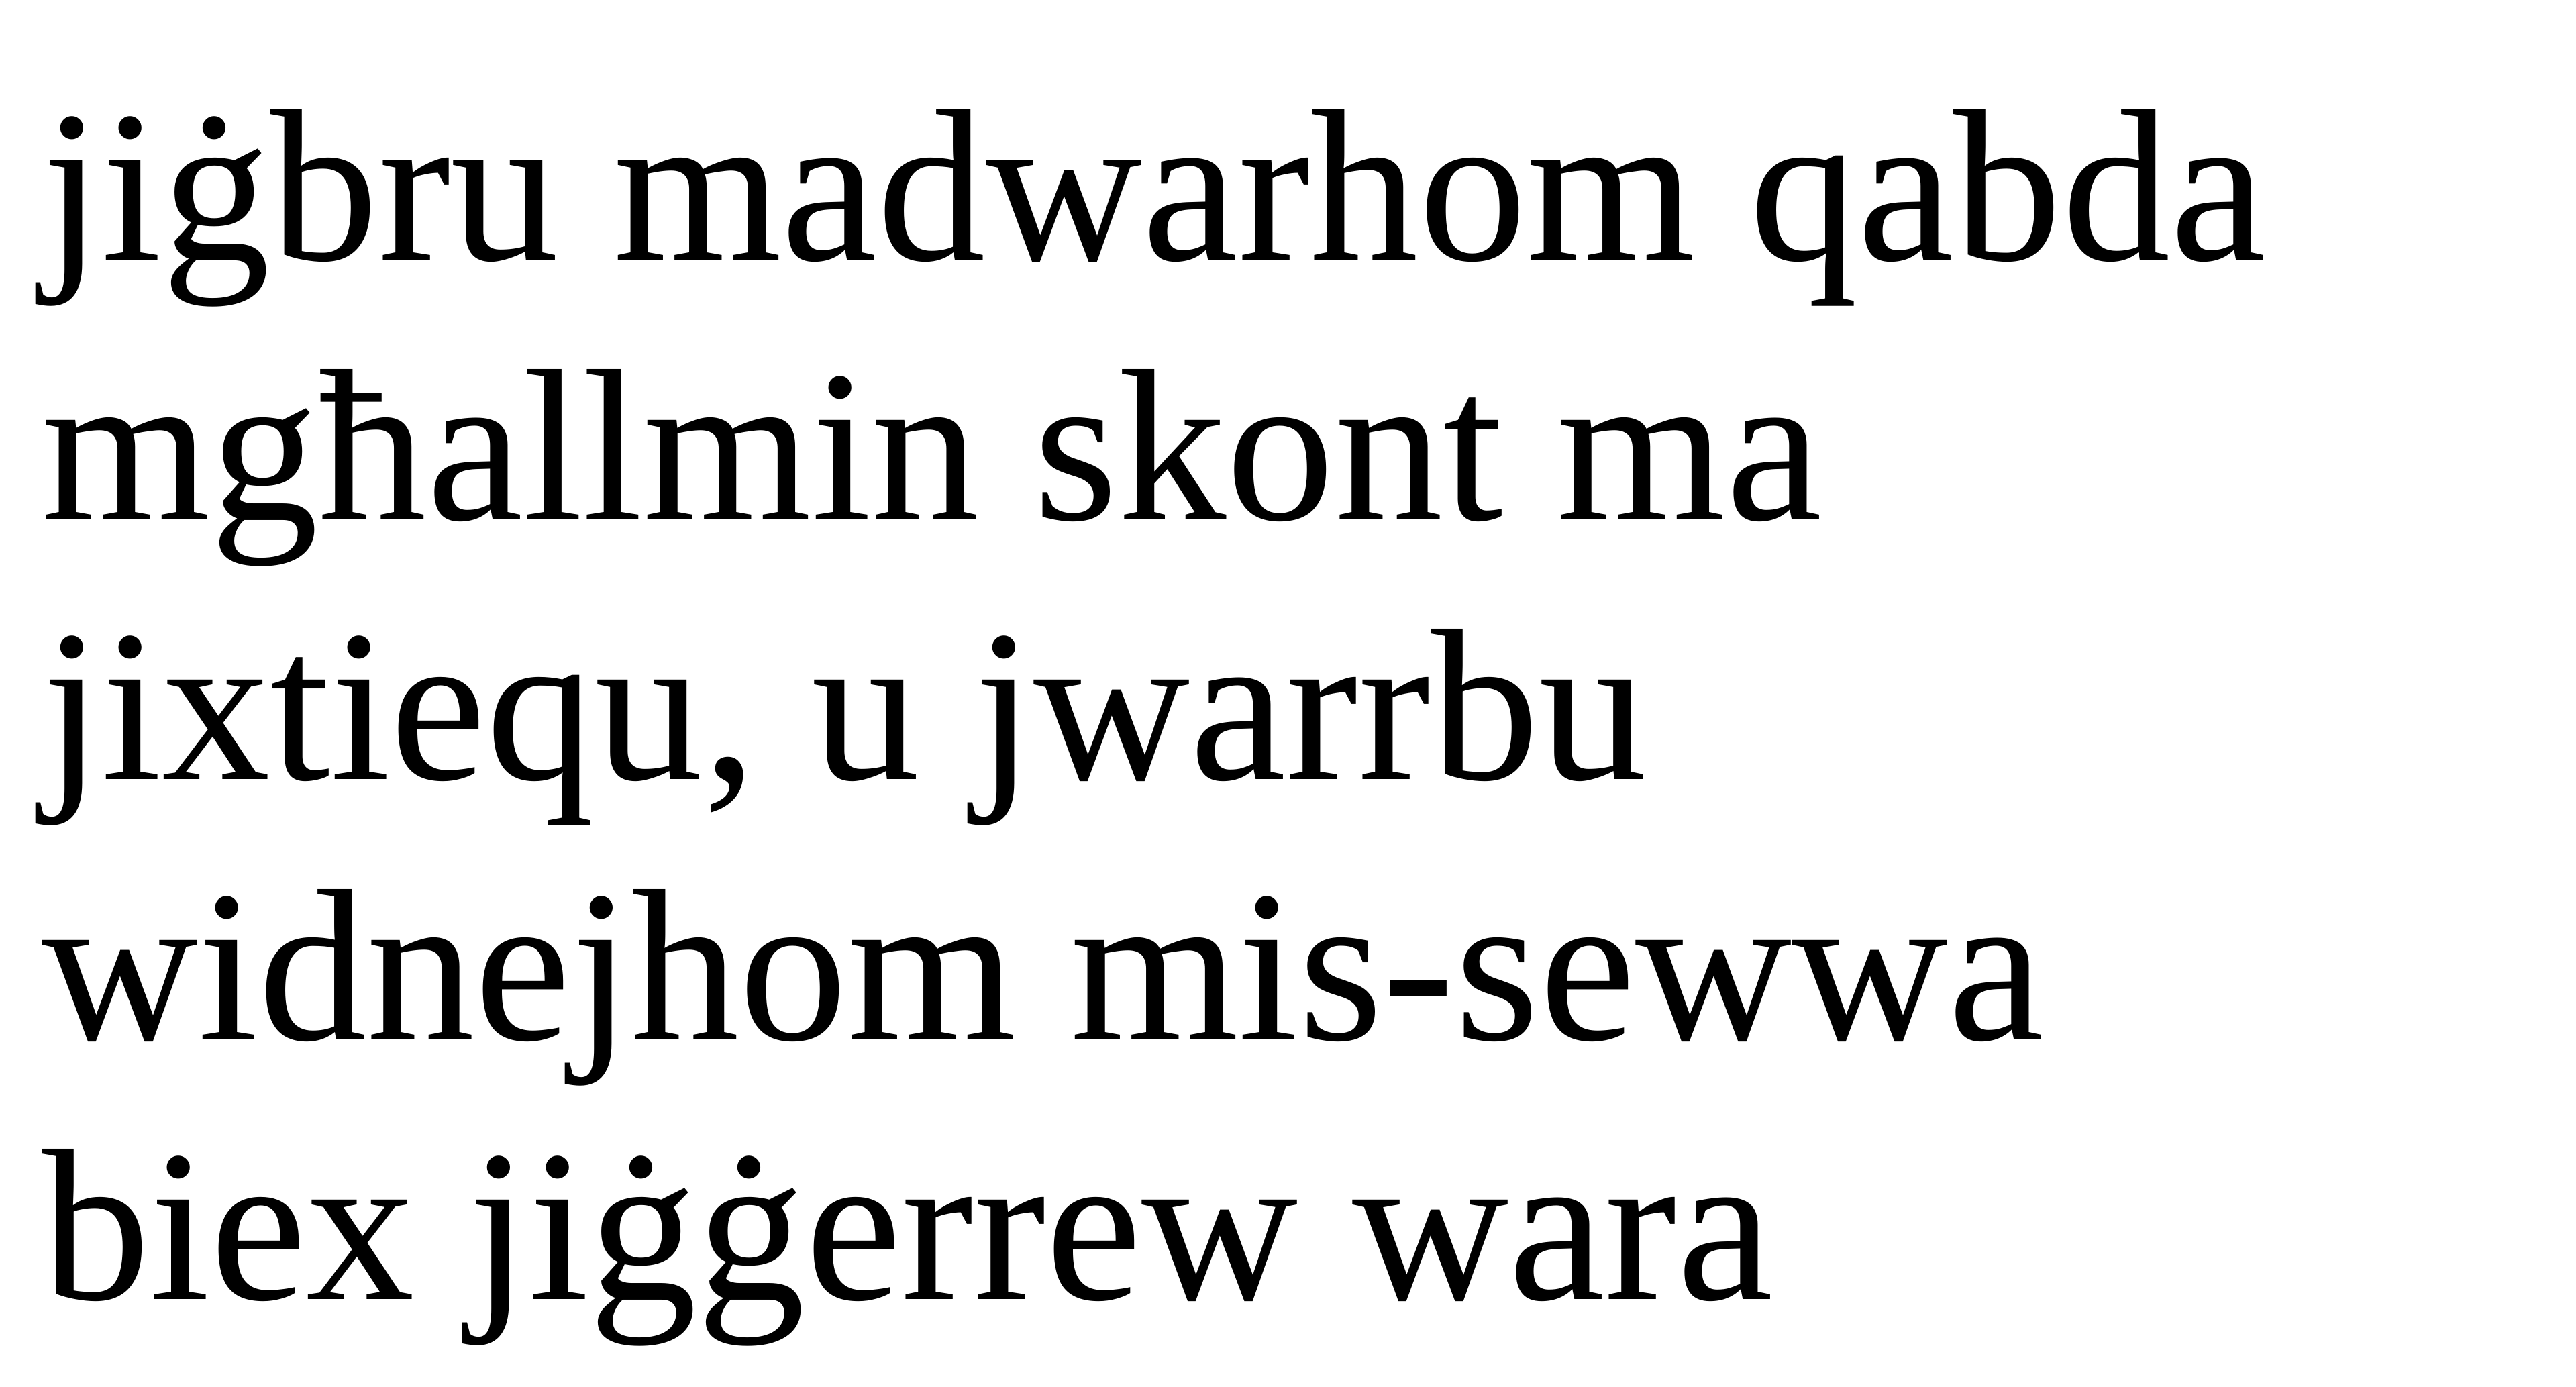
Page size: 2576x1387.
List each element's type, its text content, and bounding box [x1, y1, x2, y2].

text_box jiġbru madwarhom qabda mgħallmin skont ma jixtiequ, u jwarrbu widnejhom mis-sewwa biex jiġġerrew wara [19, 32, 2540, 1354]
